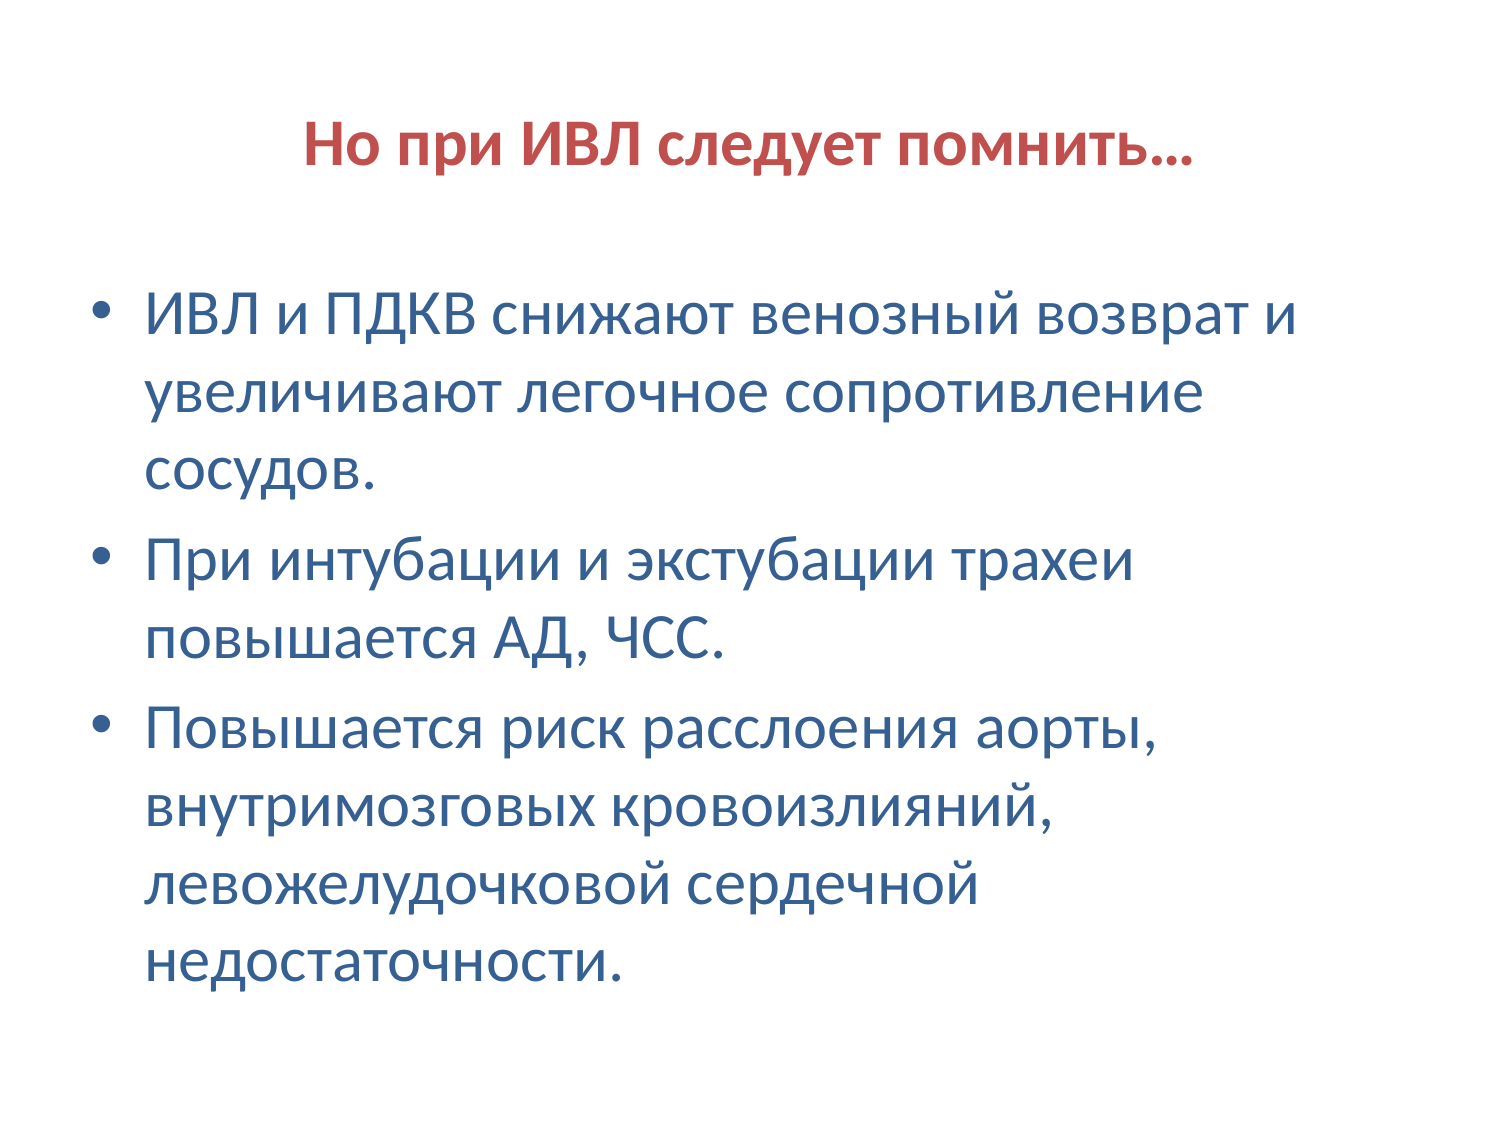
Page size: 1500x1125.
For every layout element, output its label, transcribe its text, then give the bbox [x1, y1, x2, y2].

list ИВЛ и ПДКВ снижают венозный возврат и увеличивают легочное сопротивление сосудов. При интубации и экстубации трахеи повышается АД, ЧСС. Повышается риск расслоения аорты, внутримозговых кровоизлияний, левожелудочковой сердечной недостаточности. [75, 262, 1425, 1005]
title Но при ИВЛ следует помнить… [75, 45, 1425, 233]
